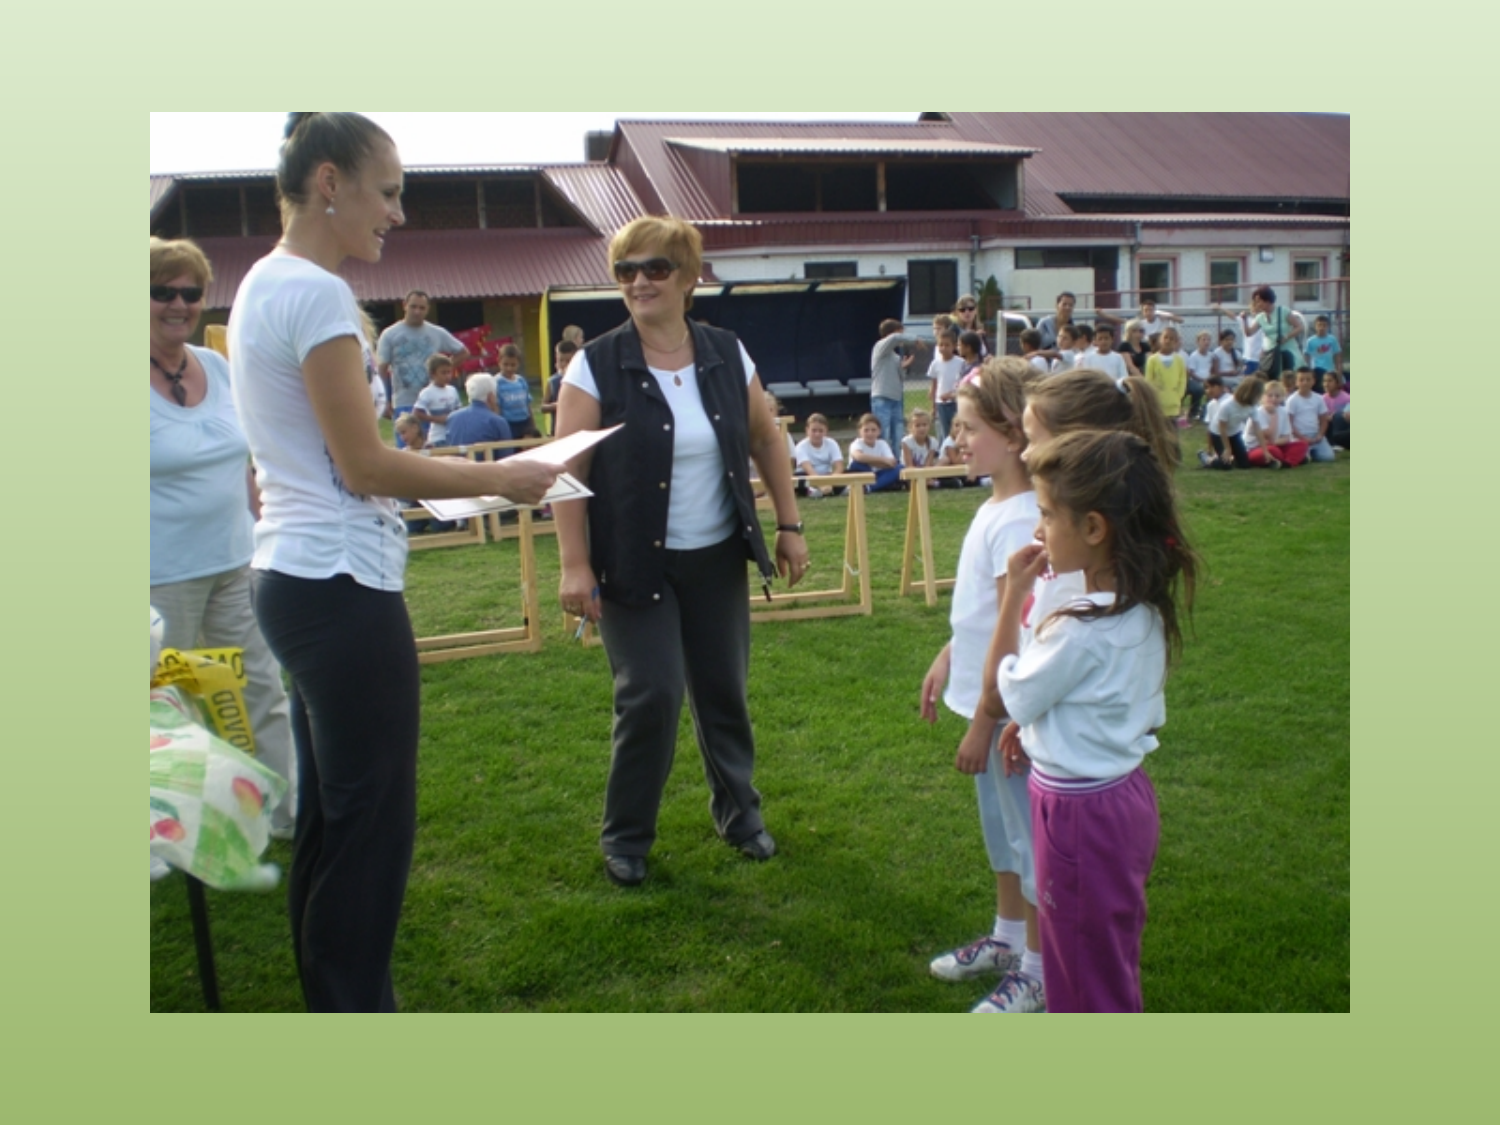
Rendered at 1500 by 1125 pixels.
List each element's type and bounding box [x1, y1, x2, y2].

picture [149, 112, 1351, 1013]
